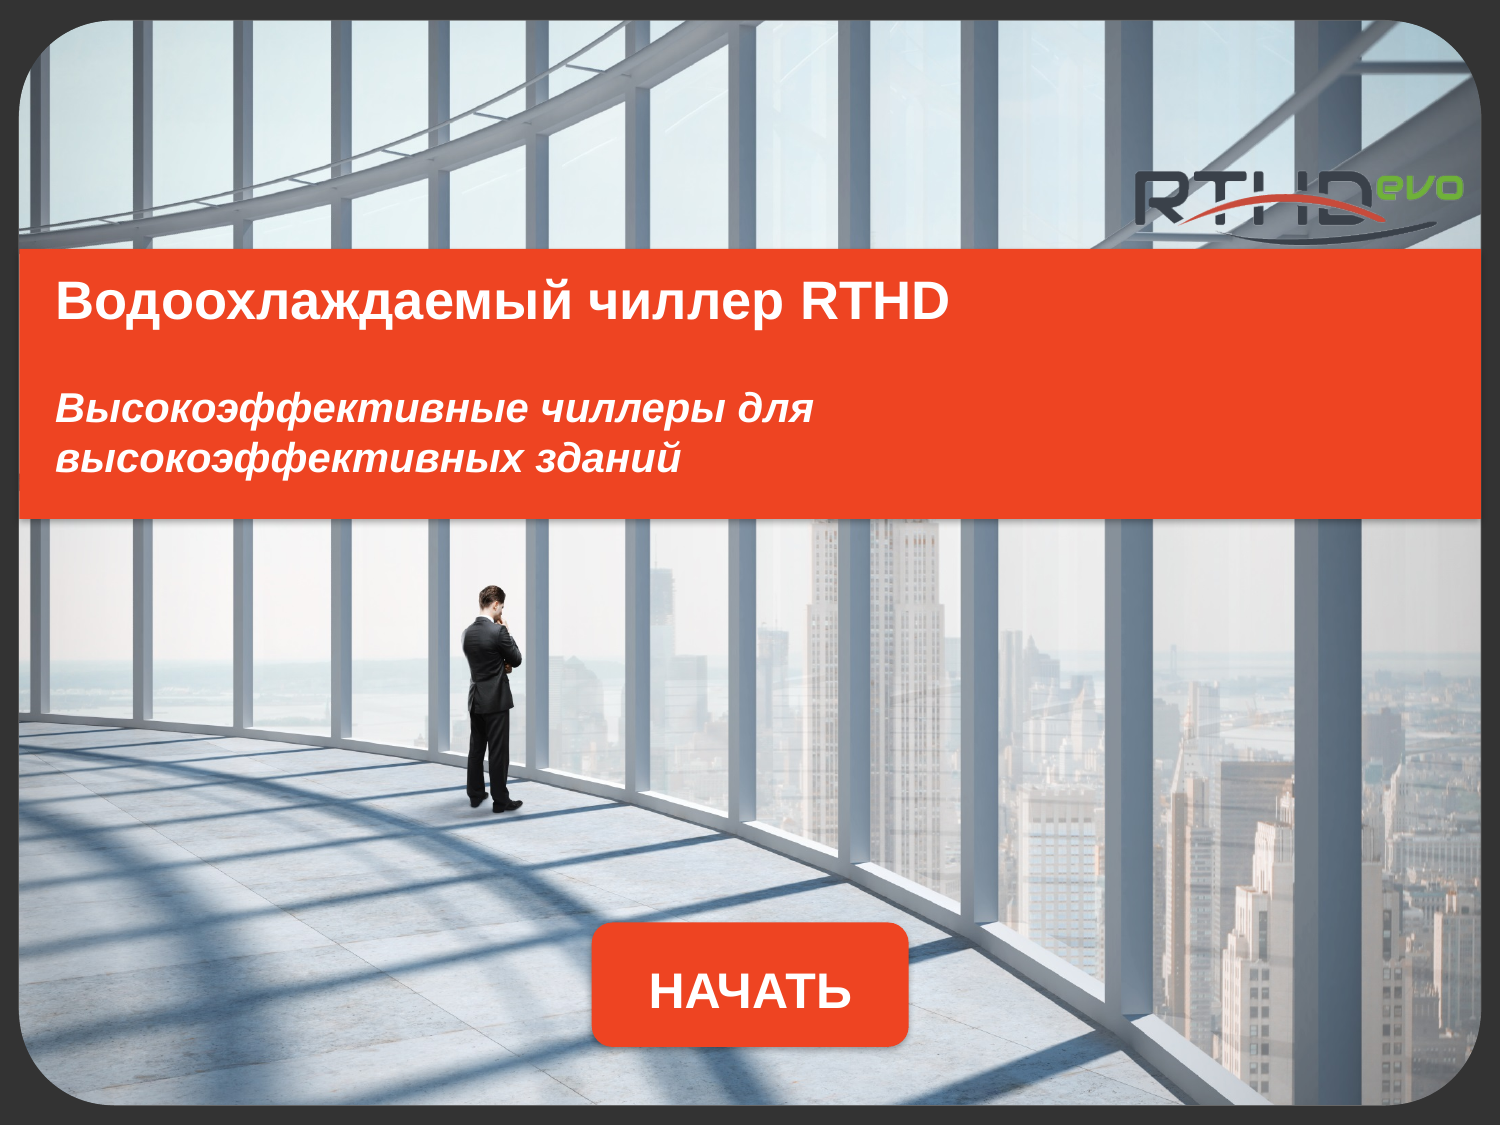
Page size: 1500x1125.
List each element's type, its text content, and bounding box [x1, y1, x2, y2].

picture [19, 519, 1481, 1105]
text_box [591, 922, 909, 1048]
text_box Водоохлаждаемый чиллер RTHD Высокоэффективные чиллеры для высокоэффективных зданий [40, 257, 1481, 558]
picture [19, 20, 1500, 283]
text_box [19, 248, 1072, 519]
